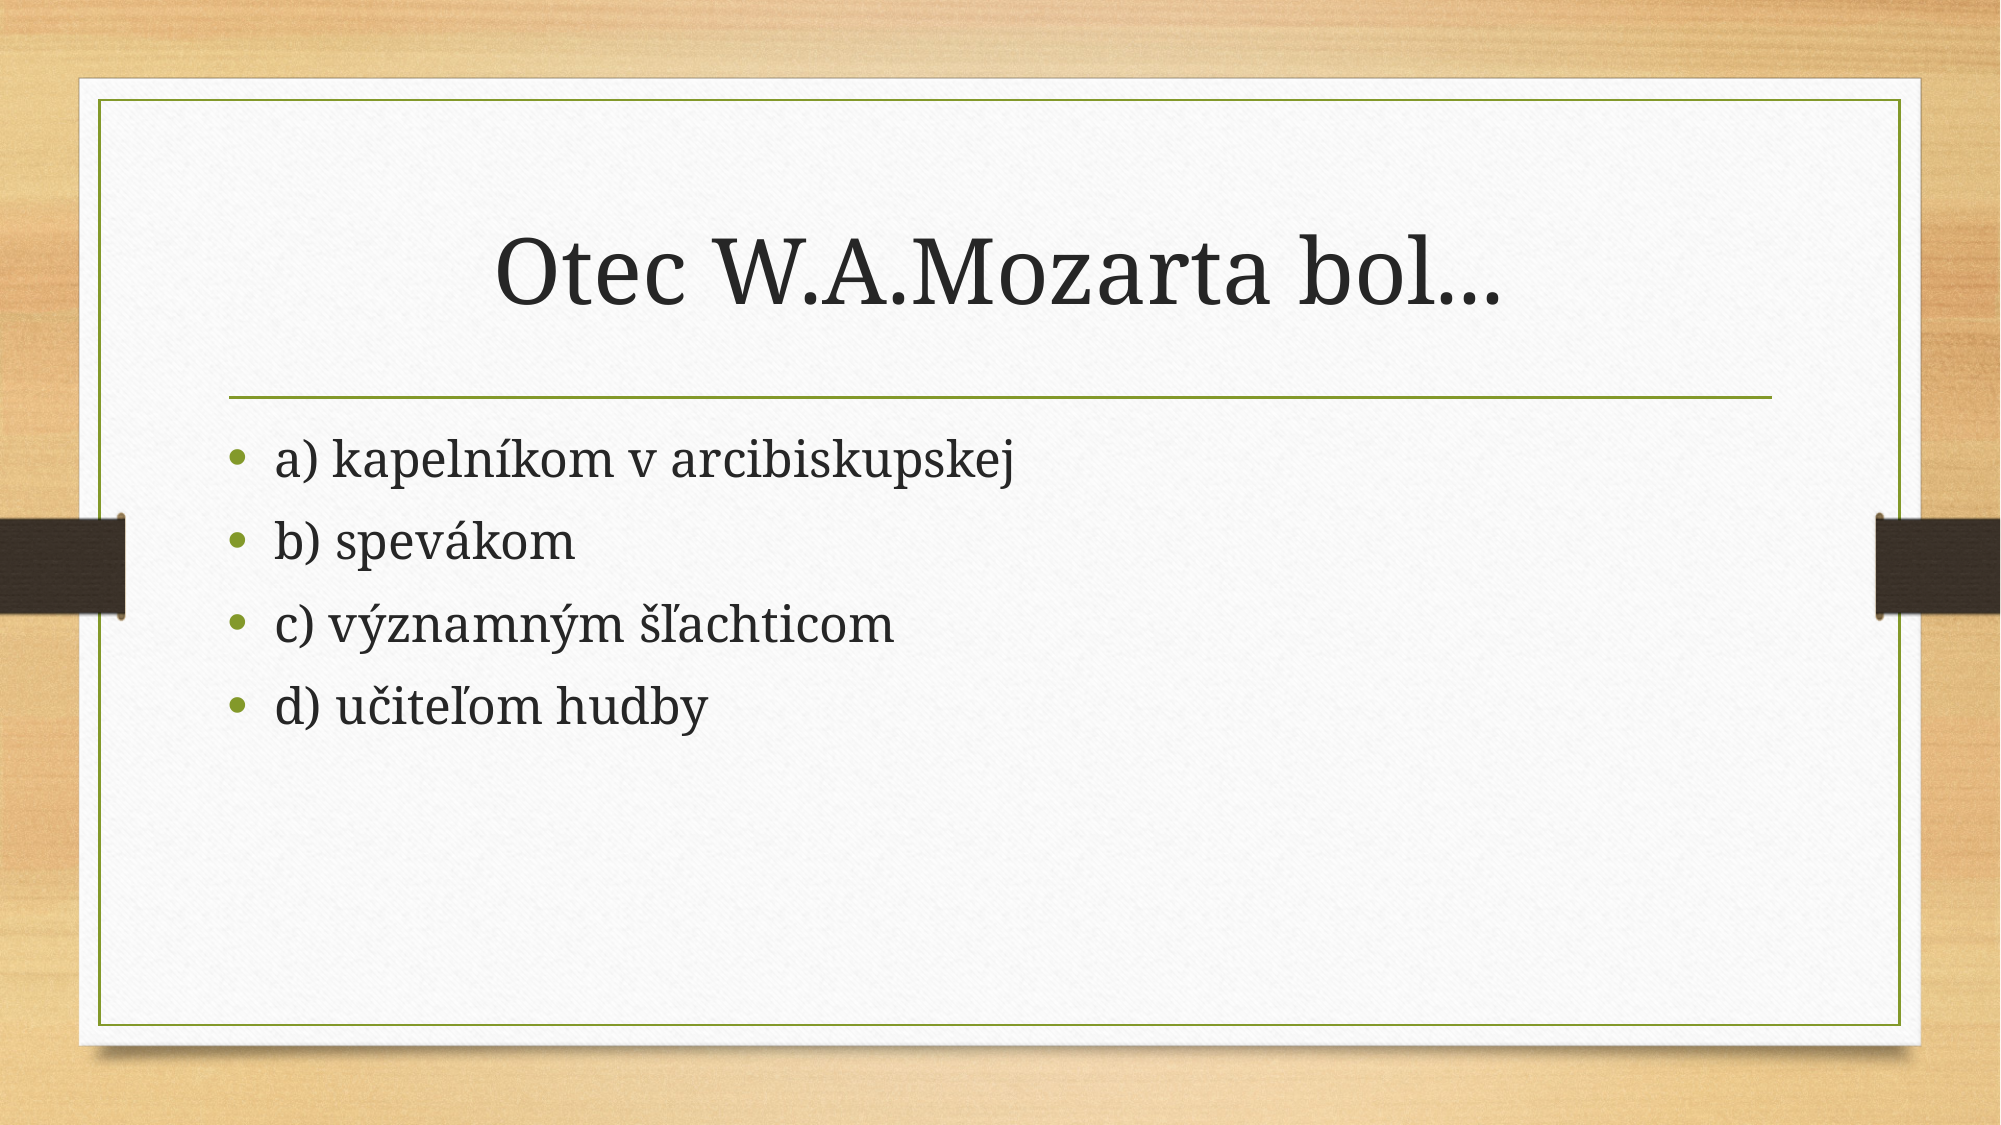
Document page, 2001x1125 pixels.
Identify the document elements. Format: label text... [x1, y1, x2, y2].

picture [0, 0, 2001, 1125]
list a) kapelníkom v arcibiskupskej b) spevákom c) významným šľachticom d) učiteľom hudby [212, 419, 1788, 964]
title Otec W.A.Mozarta bol... [212, 161, 1788, 375]
